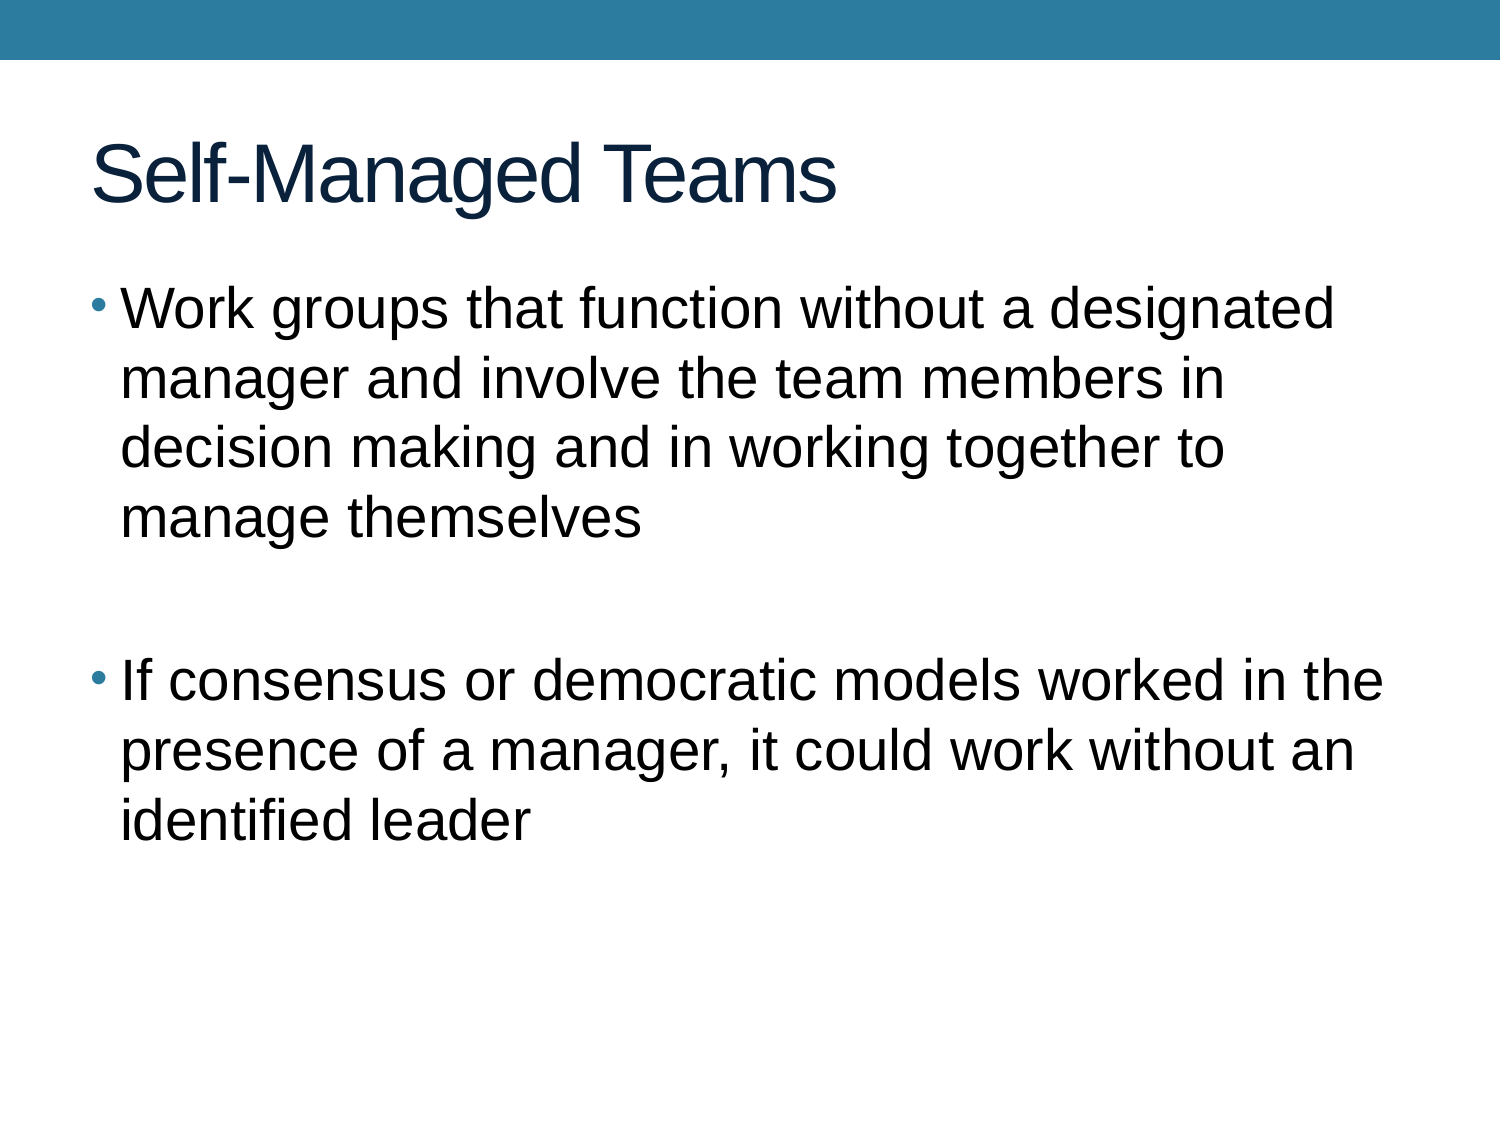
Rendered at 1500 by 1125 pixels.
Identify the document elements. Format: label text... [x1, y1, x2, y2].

title Self-Managed Teams [75, 87, 1425, 250]
list Work groups that function without a designated manager and involve the team members in decision making and in working together to manage themselves If consensus or democratic models worked in the presence of a manager, it could work without an identified leader [75, 262, 1425, 1063]
